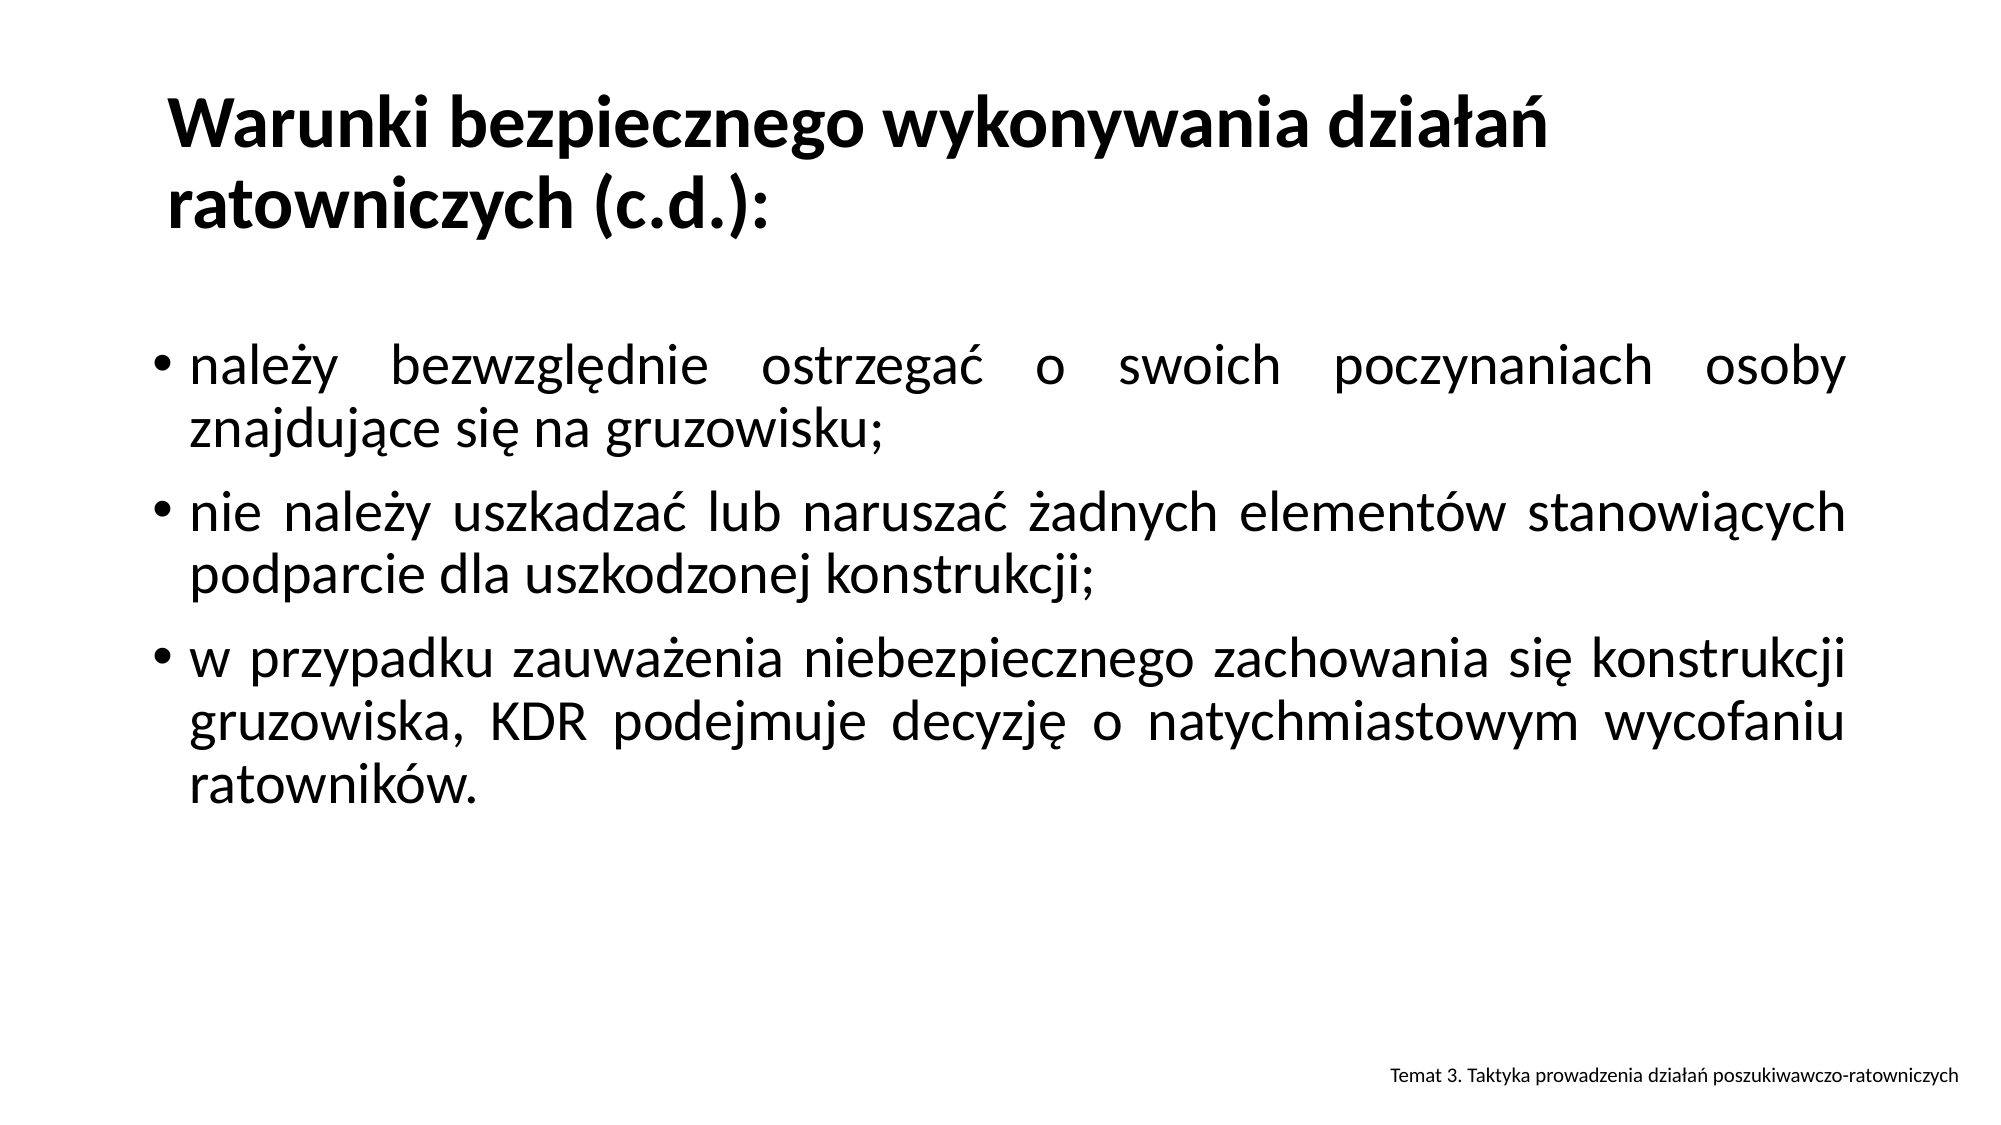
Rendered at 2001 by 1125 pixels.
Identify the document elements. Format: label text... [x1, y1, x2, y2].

text_box Temat 3. Taktyka prowadzenia działań poszukiwawczo-ratowniczych [1375, 1054, 1983, 1094]
list Warunki bezpiecznego wykonywania działań ratowniczych (c.d.): należy bezwzględnie ostrzegać o swoich poczynaniach osoby znajdujące się na gruzowisku; nie należy uszkadzać lub naruszać żadnych elementów stanowiących podparcie dla uszkodzonej konstrukcji; w przypadku zauważenia niebezpiecznego zachowania się konstrukcji gruzowiska, KDR podejmuje decyzję o natychmiastowym wycofaniu ratowników. [137, 75, 1863, 1014]
